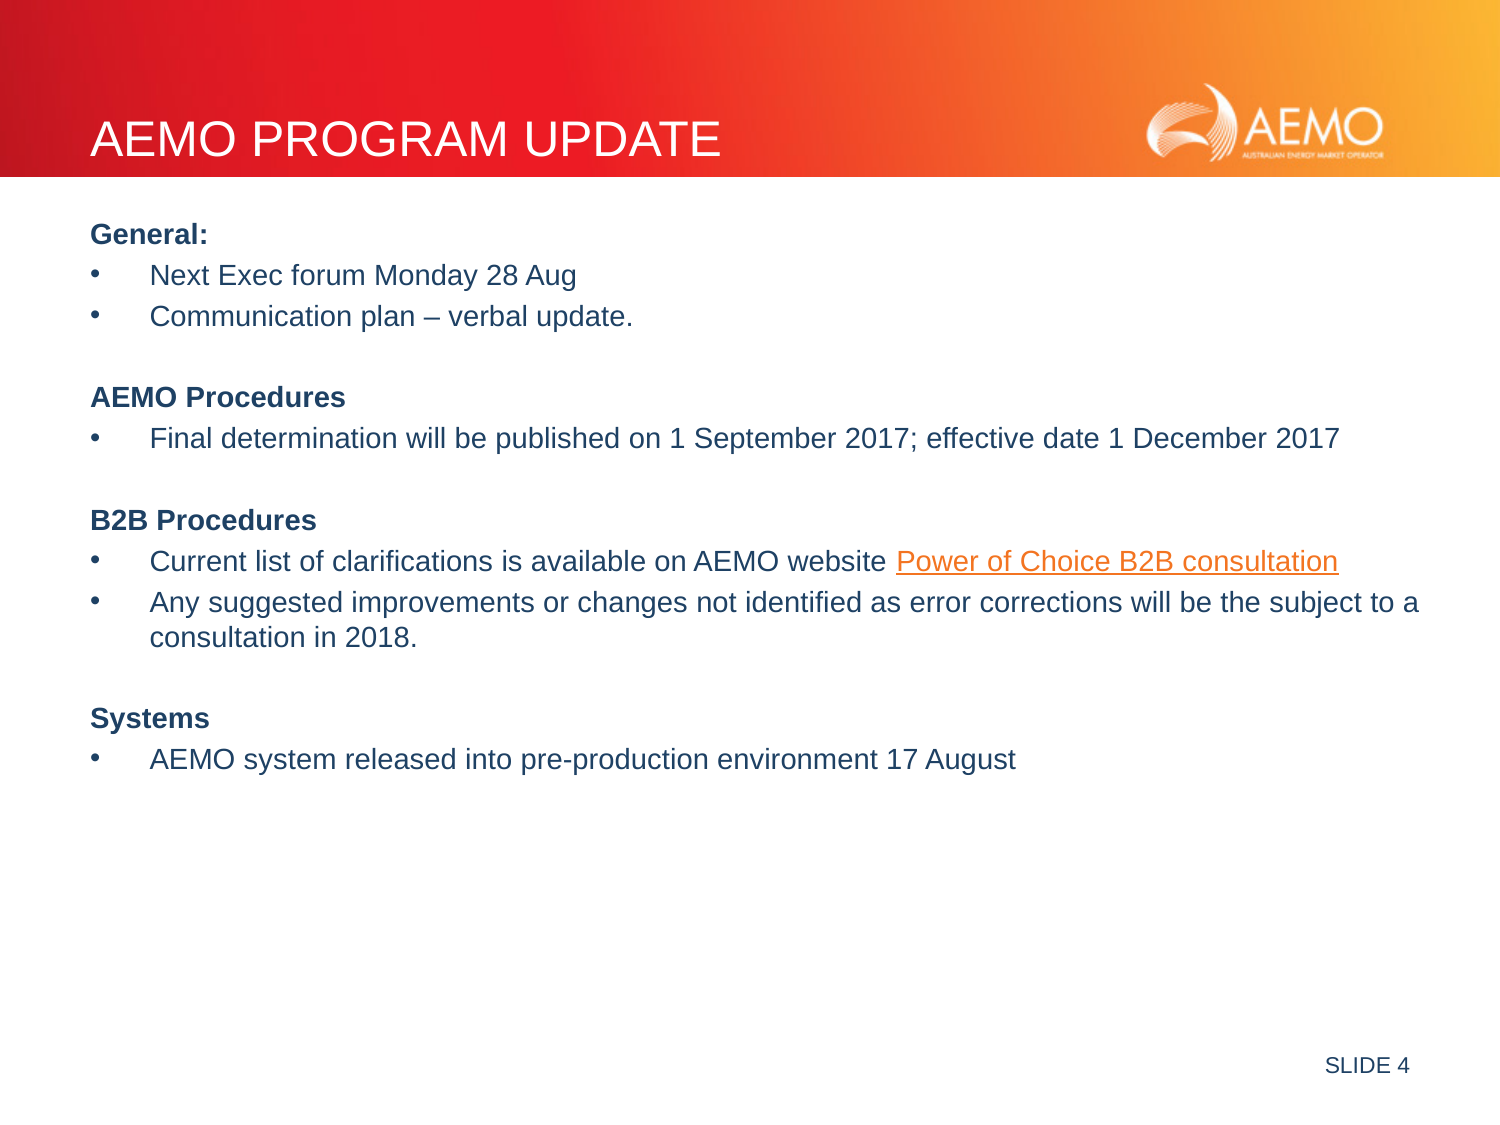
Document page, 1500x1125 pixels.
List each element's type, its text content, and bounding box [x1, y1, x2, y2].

picture [0, 0, 1500, 177]
title AEMO Program Update [75, 32, 1137, 174]
list General: Next Exec forum Monday 28 Aug Communication plan – verbal update. AEMO Procedures Final determination will be published on 1 September 2017; effective date 1 December 2017 B2B Procedures Current list of clarifications is available on AEMO website Power of Choice B2B consultation Any suggested improvements or changes not identified as error corrections will be the subject to a consultation in 2018. Systems AEMO system released into pre-production environment 17 August [75, 208, 1459, 1083]
